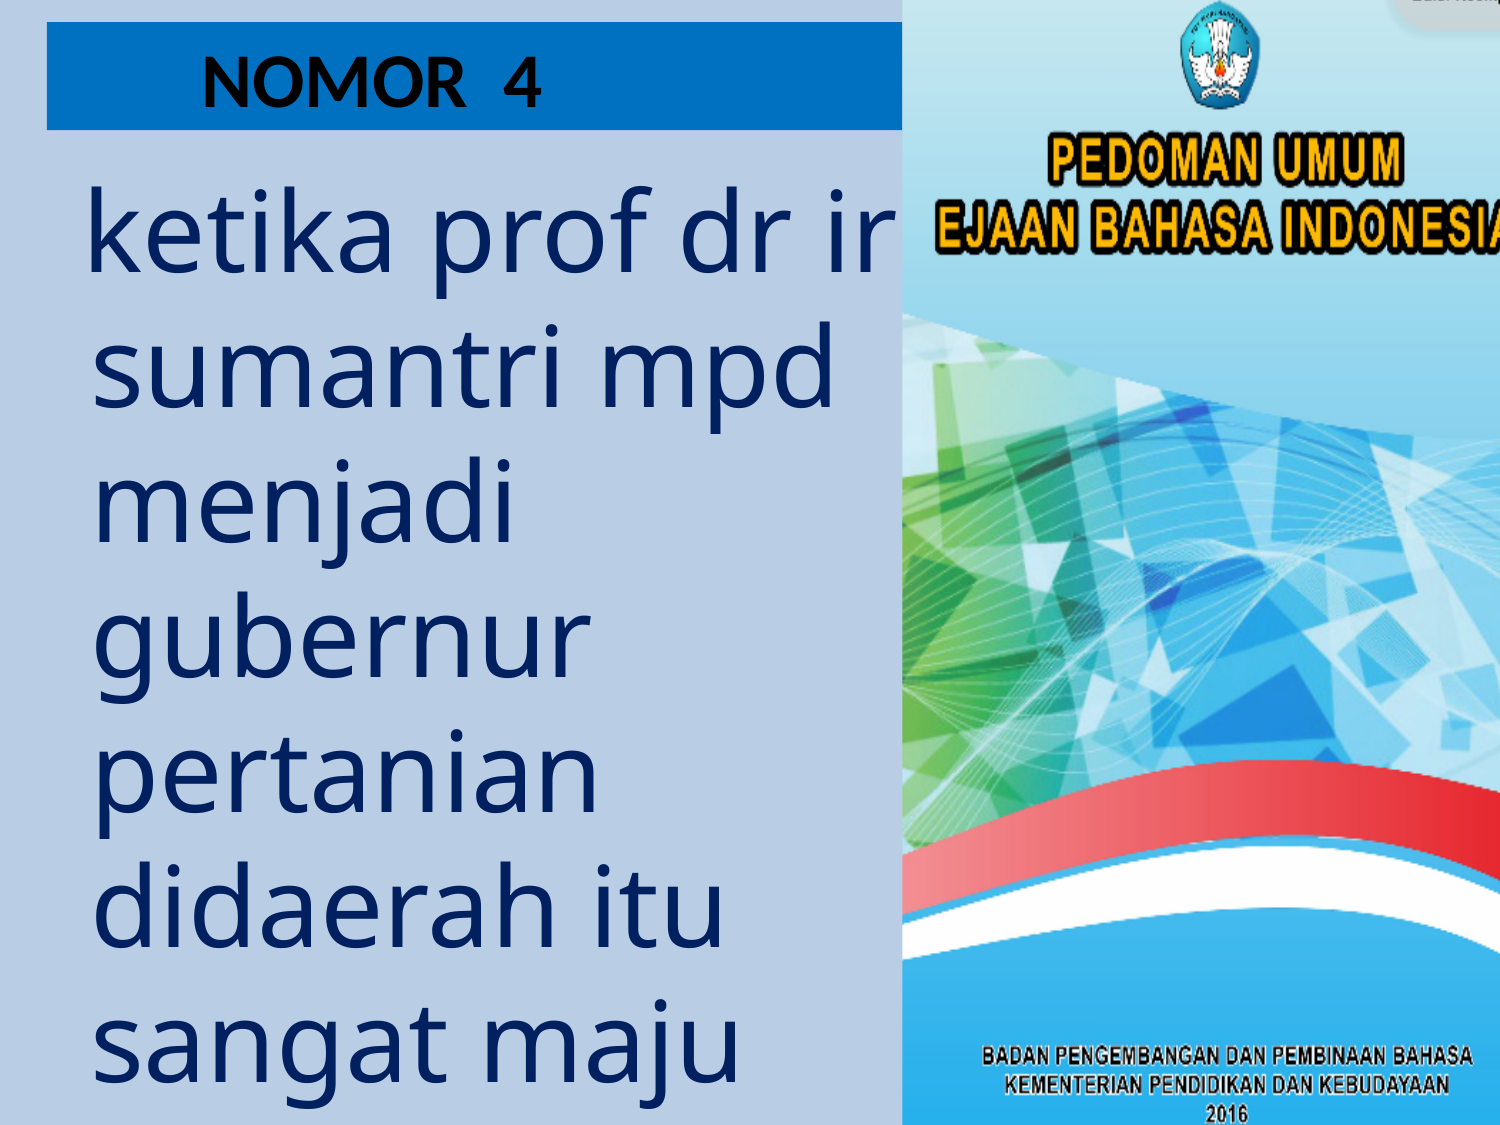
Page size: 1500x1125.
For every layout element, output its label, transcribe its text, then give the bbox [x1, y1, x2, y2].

picture [902, 0, 1500, 1125]
list ketika prof dr ir sumantri mpd menjadi gubernur pertanian didaerah itu sangat maju [0, 0, 900, 1125]
list NOMOR 4 [46, 22, 897, 131]
